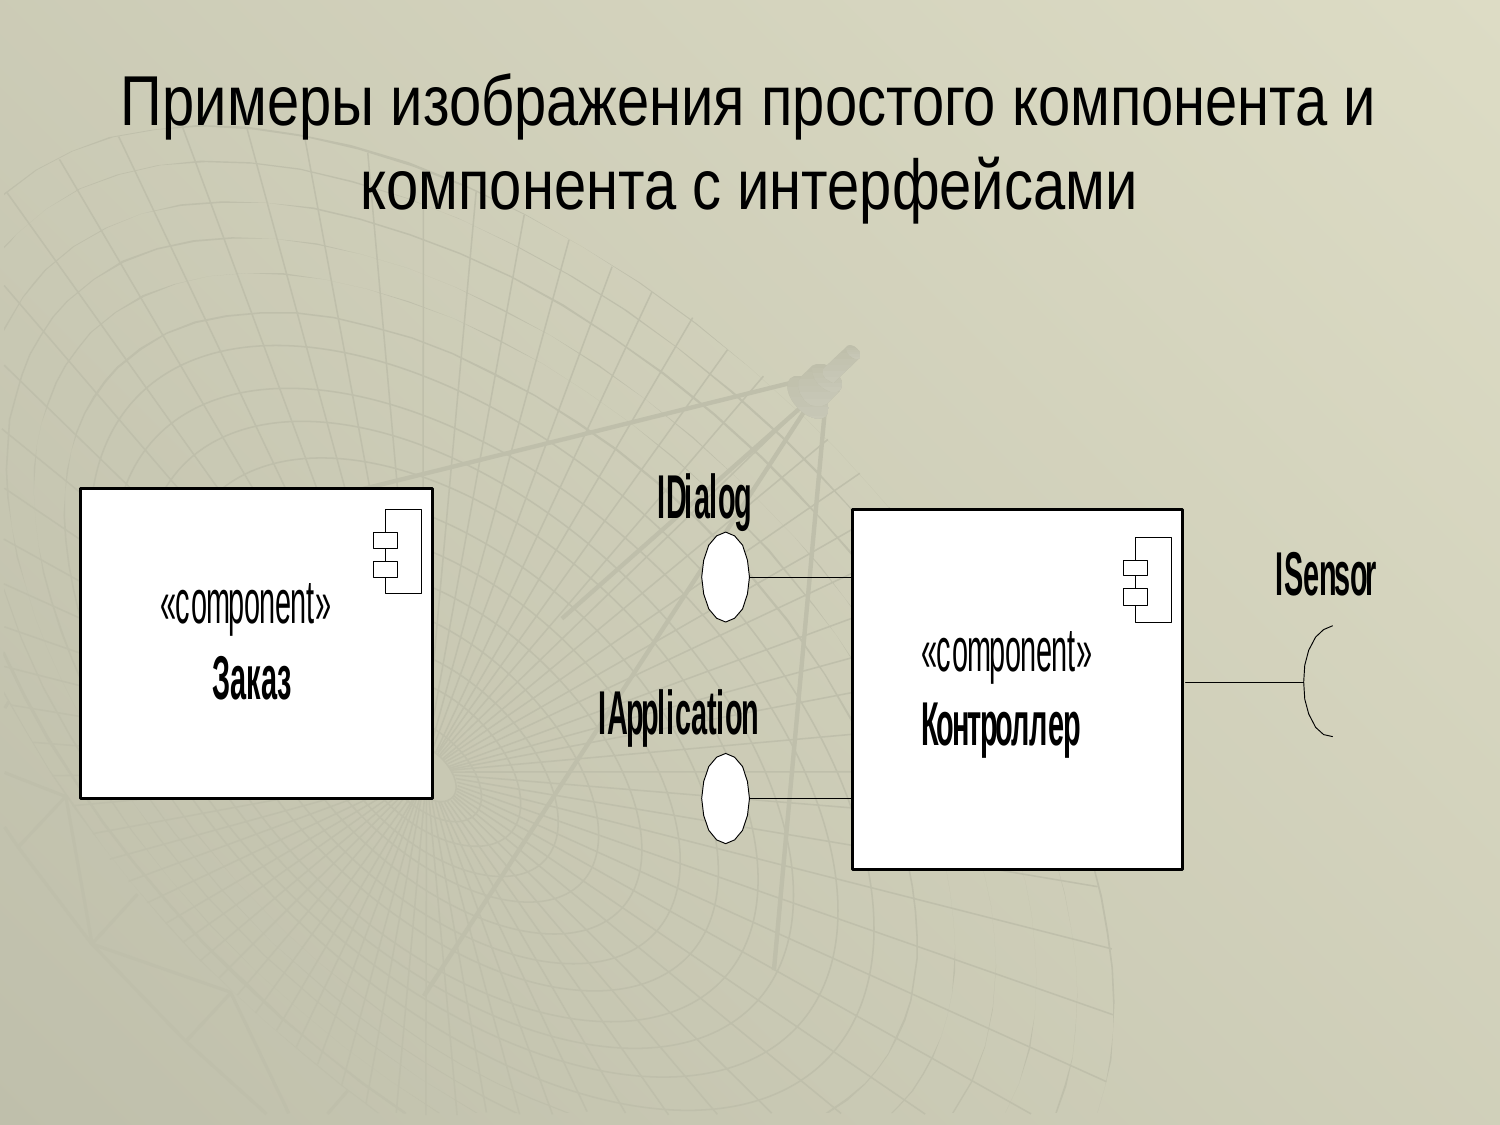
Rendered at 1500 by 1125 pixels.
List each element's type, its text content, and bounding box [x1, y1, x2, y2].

picture [74, 432, 1459, 882]
title Примеры изображения простого компонента и компонента с интерфейсами [75, 45, 1425, 233]
